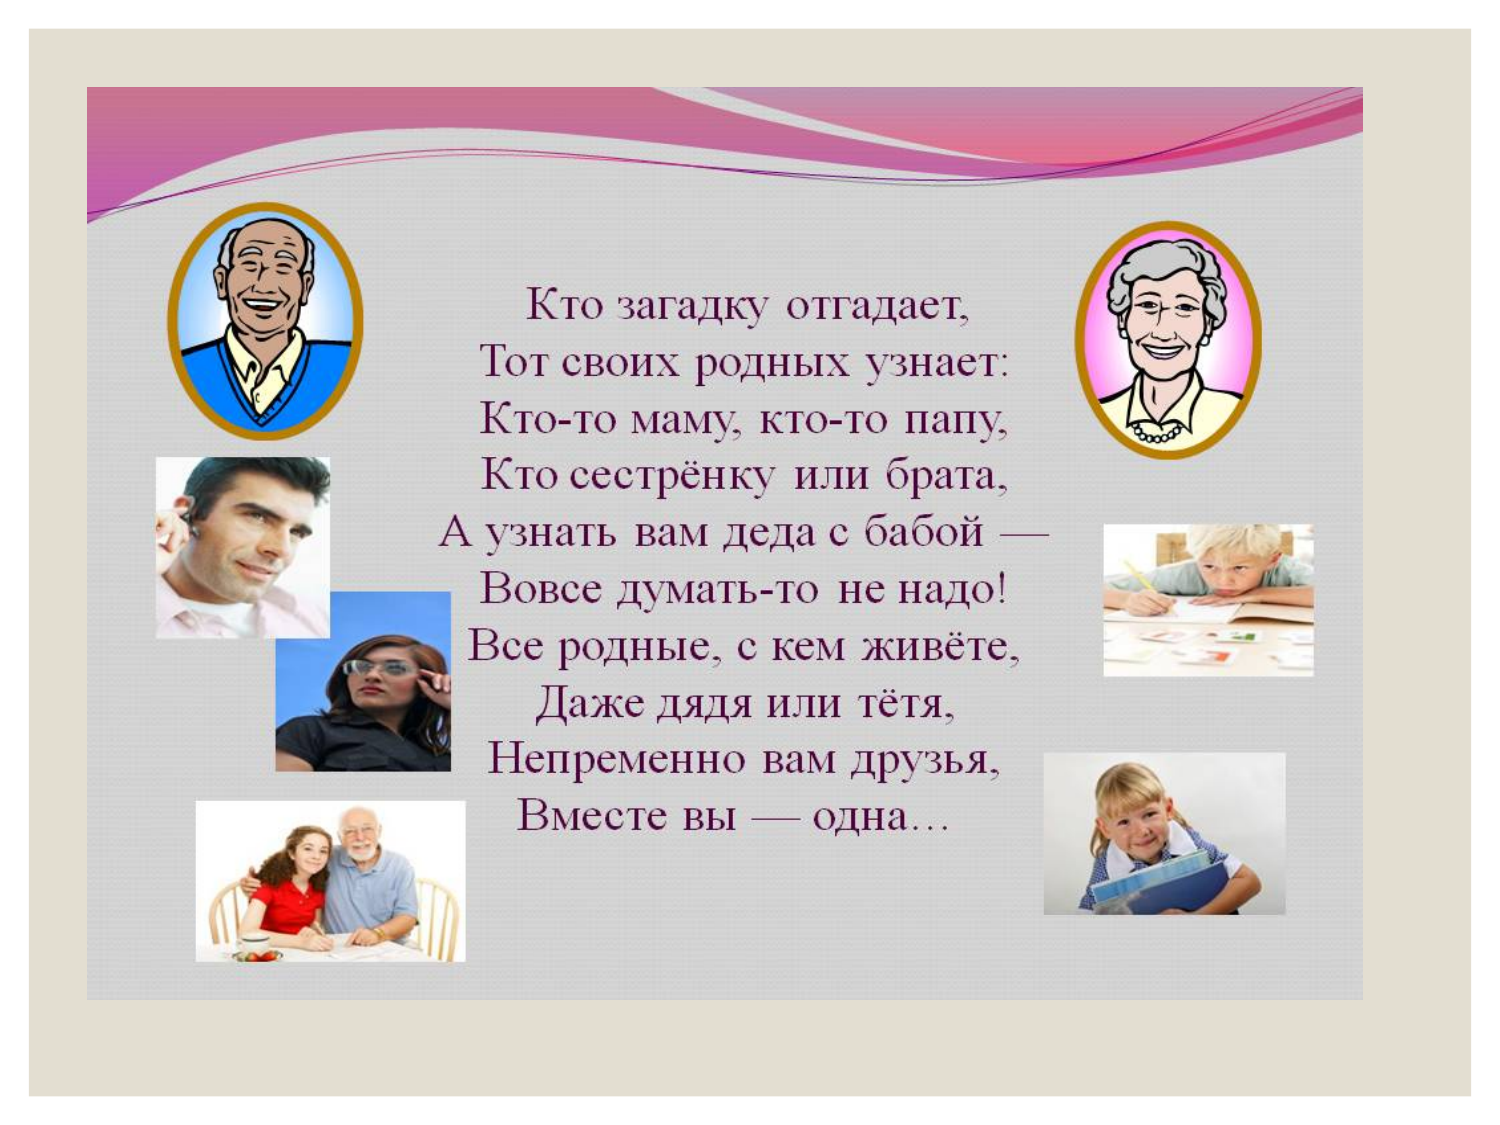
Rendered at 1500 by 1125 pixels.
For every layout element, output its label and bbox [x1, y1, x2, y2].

picture [87, 87, 1363, 1000]
